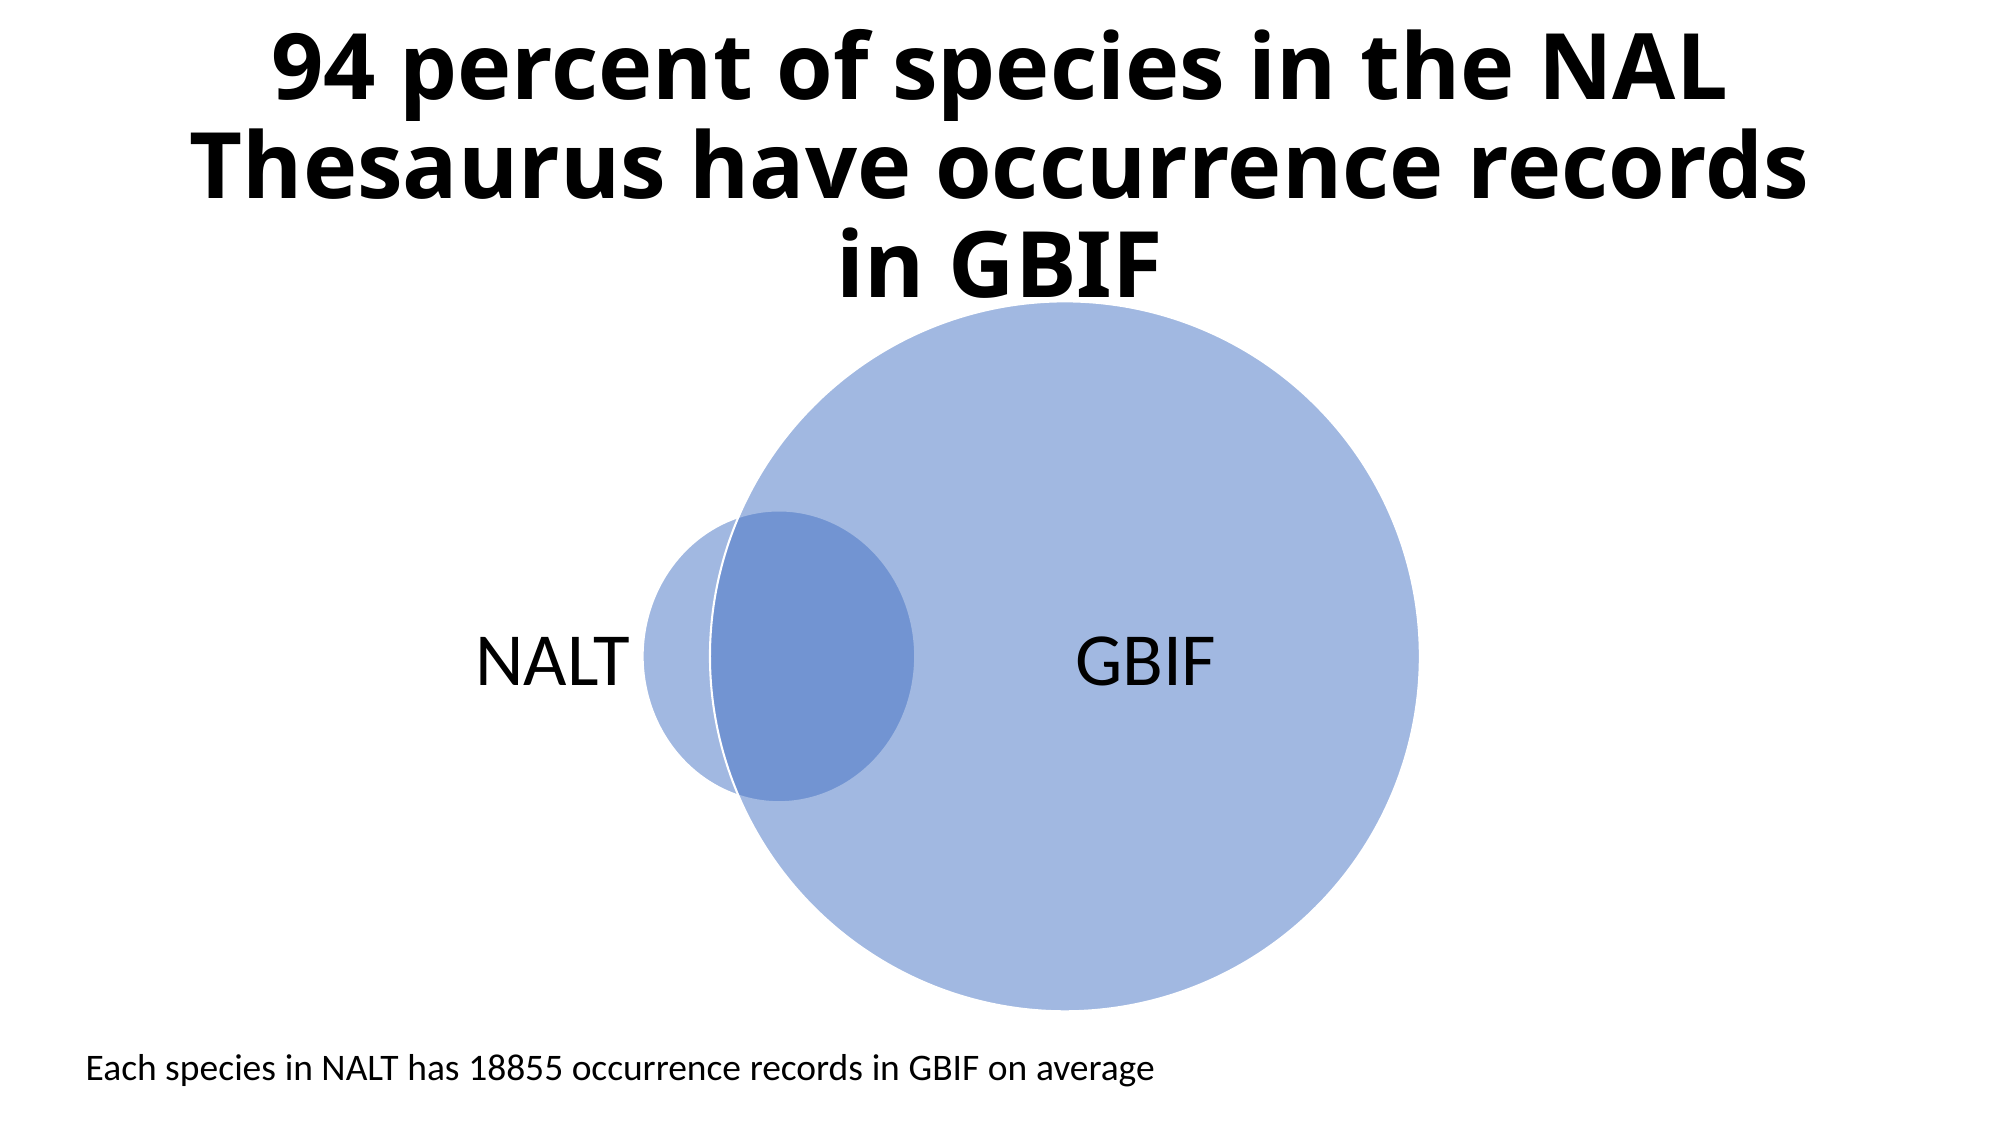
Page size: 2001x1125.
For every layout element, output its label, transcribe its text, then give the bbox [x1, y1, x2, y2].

title 94 percent of species in the NAL Thesaurus have occurrence records in GBIF [137, 59, 1863, 278]
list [137, 299, 1863, 1014]
text_box Each species in NALT has 18855 occurrence records in GBIF on average [70, 1035, 1170, 1125]
